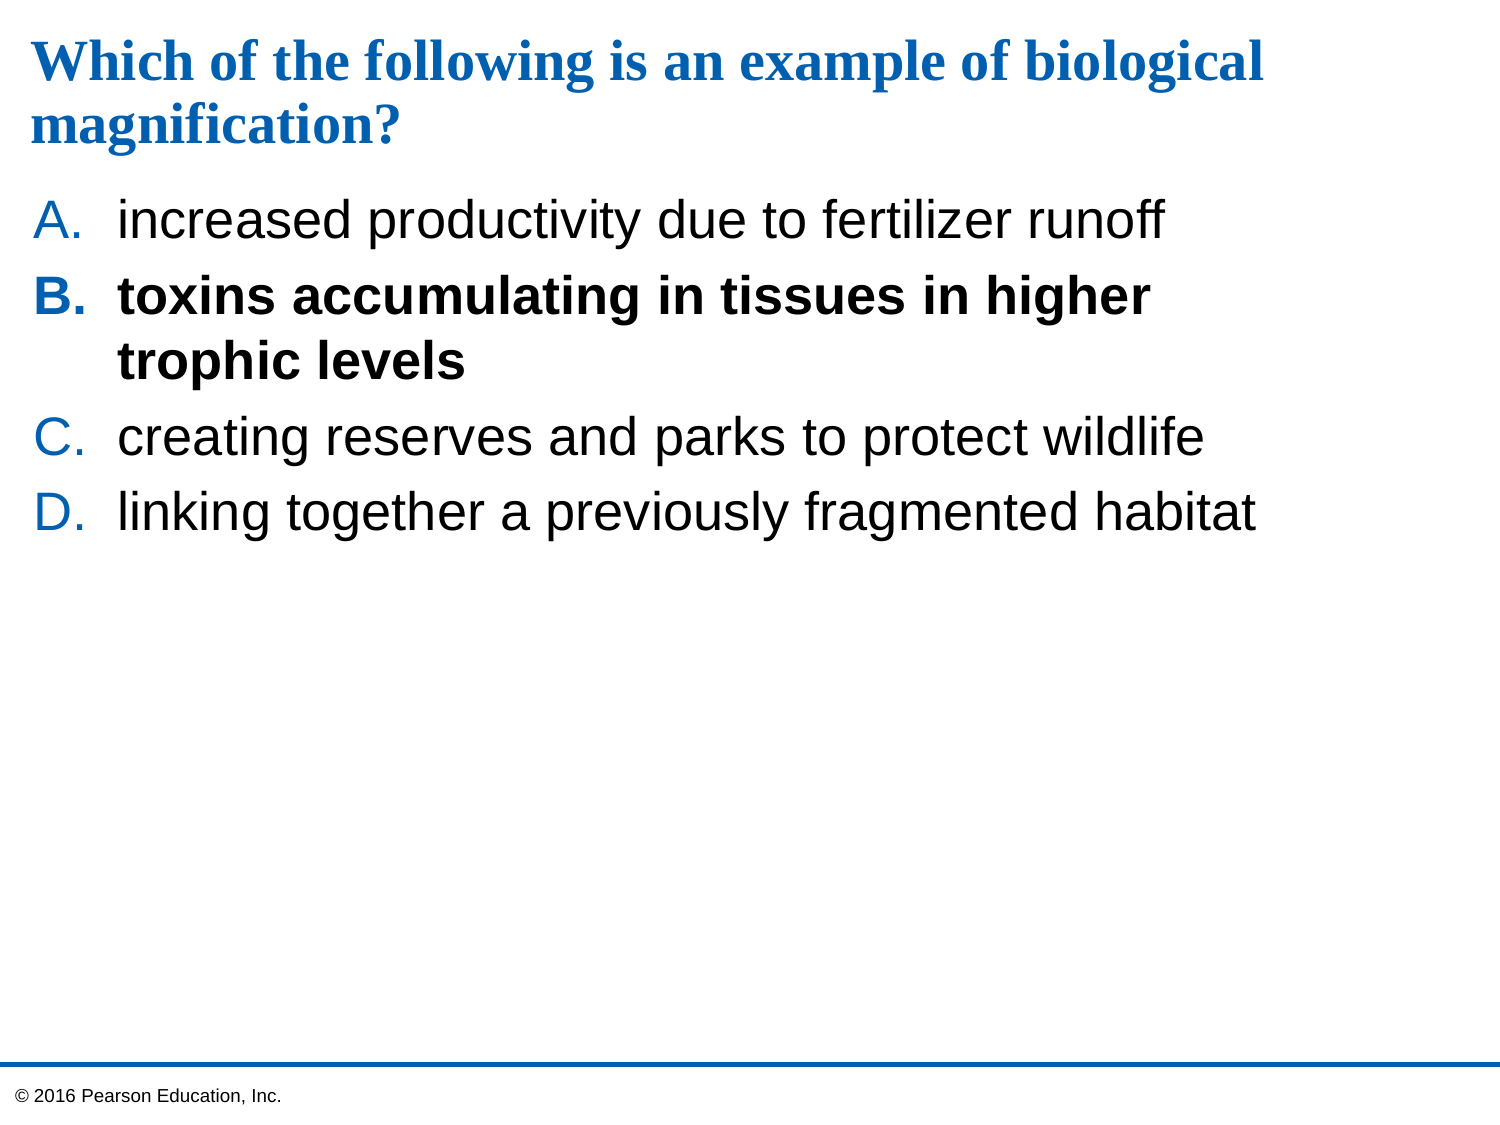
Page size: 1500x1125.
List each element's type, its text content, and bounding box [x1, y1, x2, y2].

list increased productivity due to fertilizer runoff toxins accumulating in tissues in higher trophic levels creating reserves and parks to protect wildlife linking together a previously fragmented habitat [23, 184, 1464, 1043]
footer © 2016 Pearson Education, Inc. [0, 1064, 507, 1125]
title Which of the following is an example of biological magnification? [29, 29, 1470, 165]
